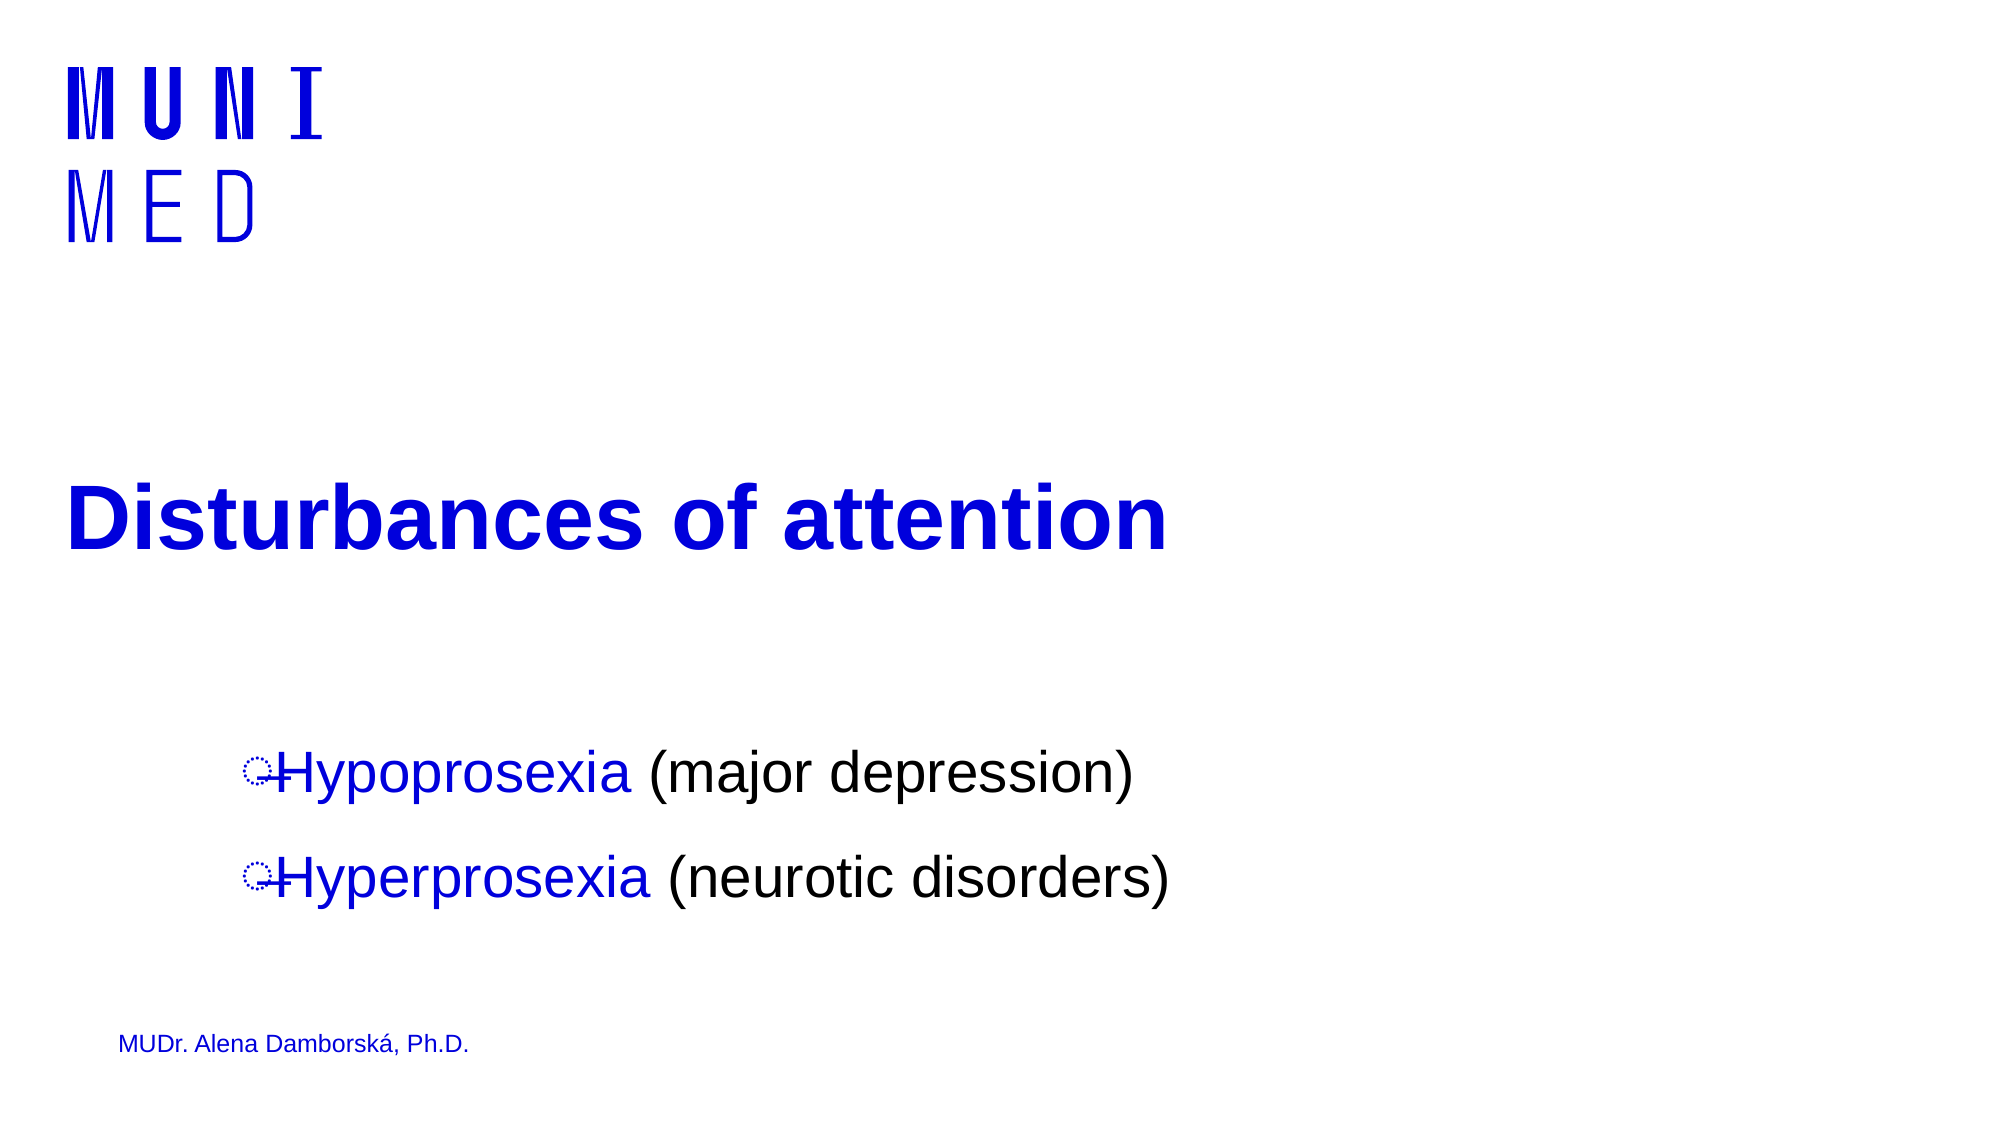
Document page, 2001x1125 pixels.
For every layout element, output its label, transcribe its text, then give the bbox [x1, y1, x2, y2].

footer MUDr. Alena Damborská, Ph.D. [118, 1021, 1418, 1063]
title Disturbances of attention [65, 475, 1930, 668]
text_box Hypoprosexia (major depression) Hyperprosexia (neurotic disorders) [213, 691, 1187, 917]
